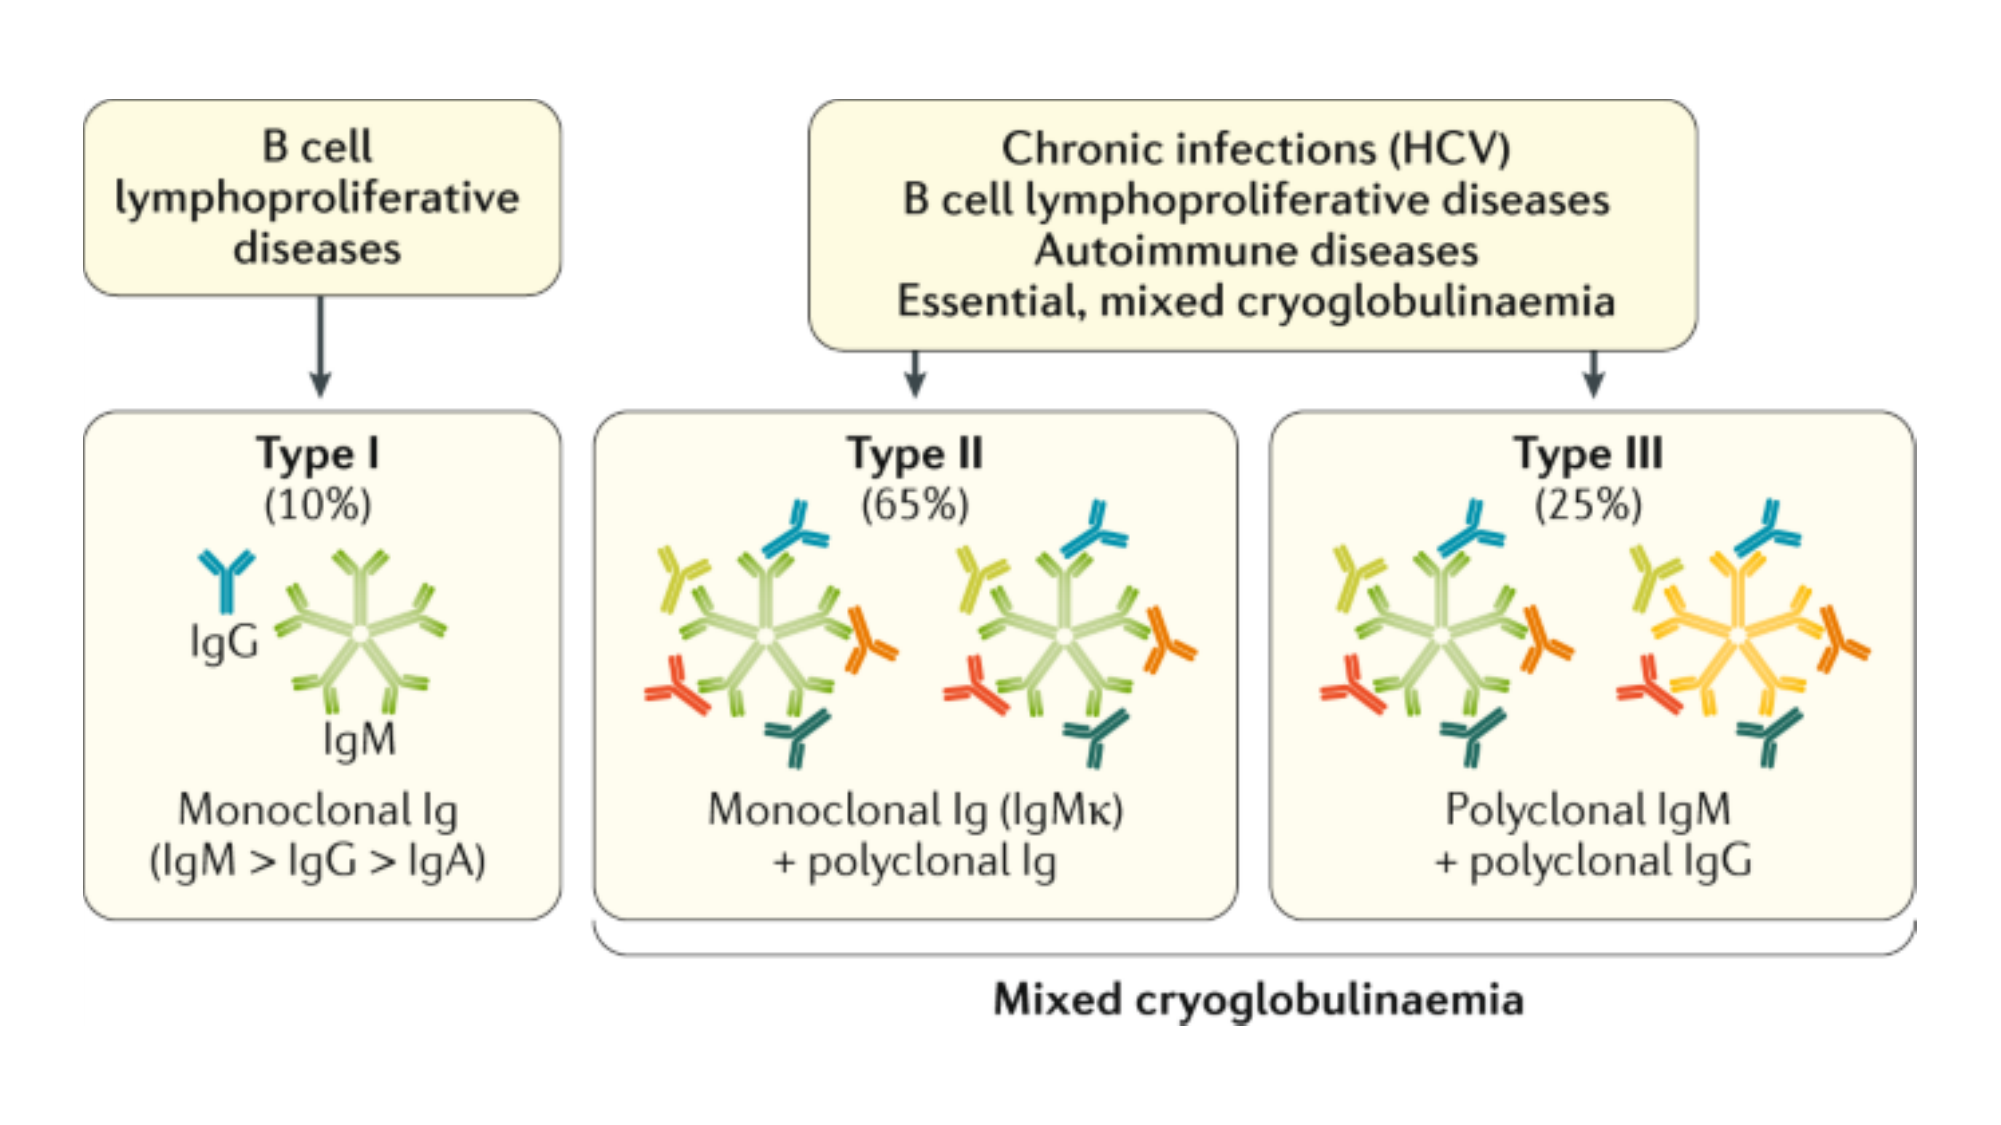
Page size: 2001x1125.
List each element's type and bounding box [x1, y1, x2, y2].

picture [82, 99, 1917, 1026]
